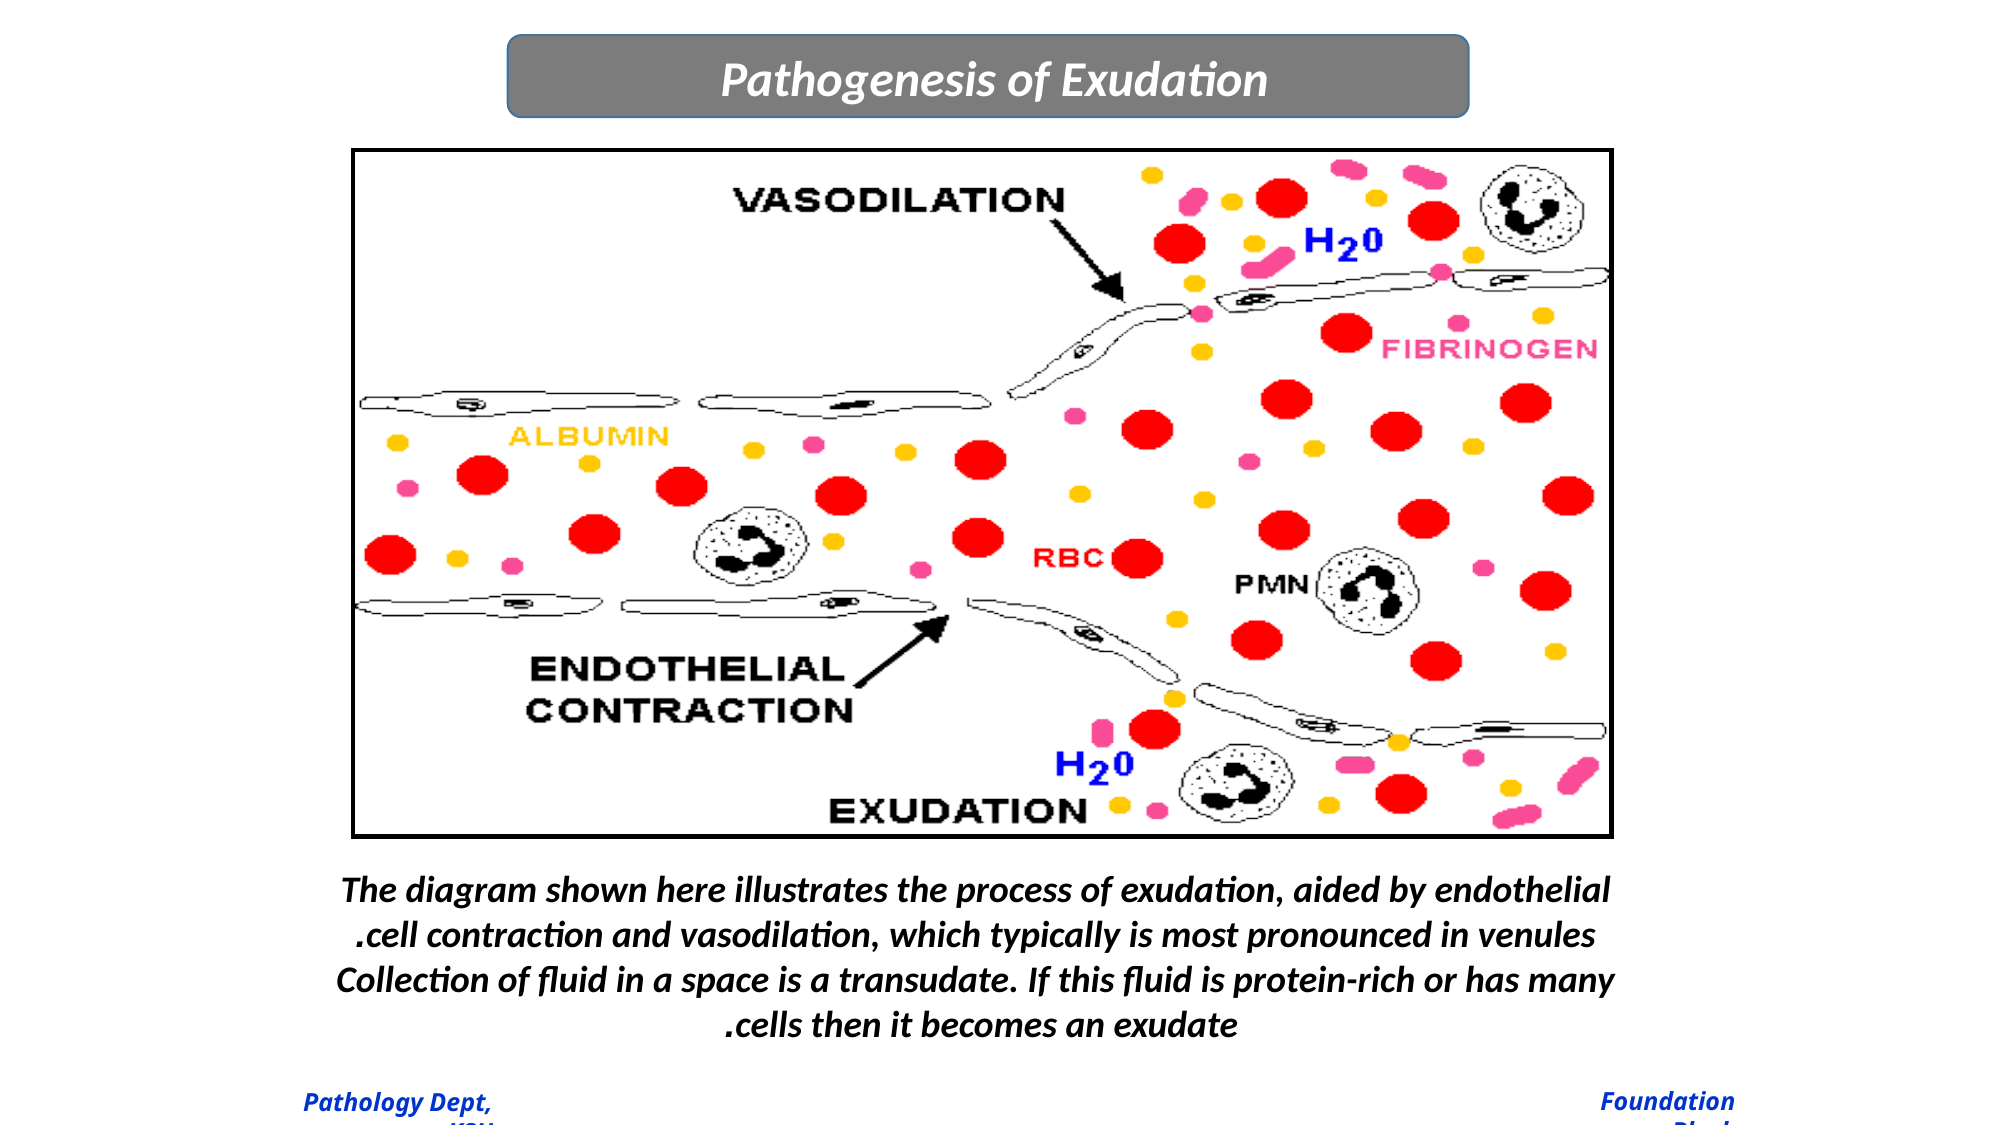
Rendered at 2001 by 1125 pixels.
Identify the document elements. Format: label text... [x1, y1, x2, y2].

picture [355, 152, 1610, 835]
text_box Pathology Dept, KSU [249, 1079, 508, 1125]
text_box The diagram shown here illustrates the process of exudation, aided by endothelial cell contraction and vasodilation, which typically is most pronounced in venules. Collection of fluid in a space is a transudate. If this fluid is protein-rich or has many cells then it becomes an exudate. [320, 857, 1633, 1053]
text_box Foundation Block [1515, 1078, 1750, 1125]
text_box Pathogenesis of Exudation [506, 34, 1470, 119]
